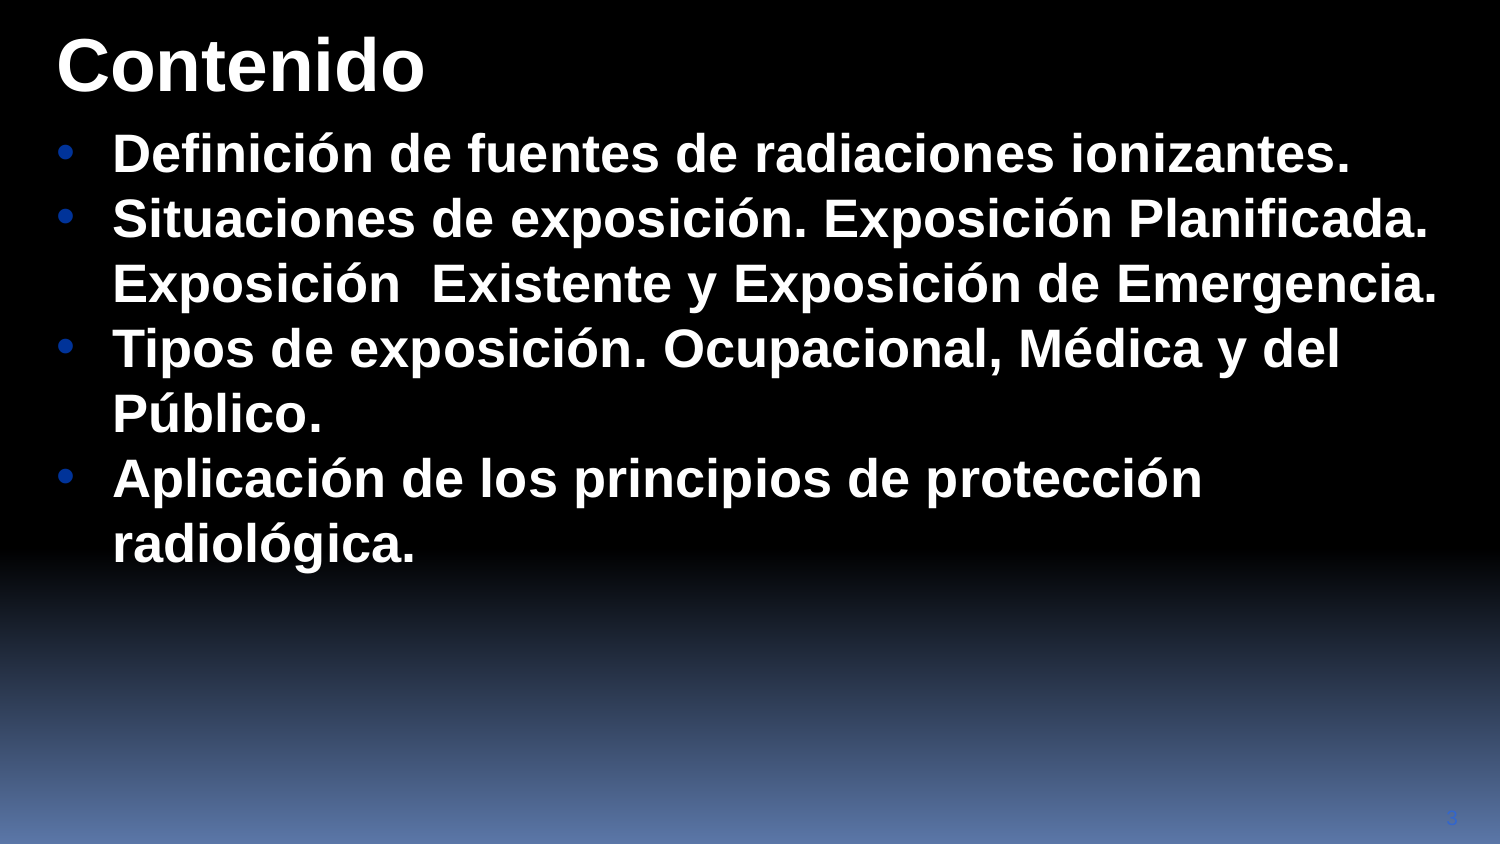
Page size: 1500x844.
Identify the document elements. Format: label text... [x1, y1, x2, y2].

text_box Definición de fuentes de radiaciones ionizantes. Situaciones de exposición. Exposición Planificada. Exposición Existente y Exposición de Emergencia. Tipos de exposición. Ocupacional, Médica y del Público. Aplicación de los principios de protección radiológica. [41, 111, 1470, 709]
text_box Contenido [41, 8, 1045, 111]
text_box 3 [1389, 797, 1473, 834]
